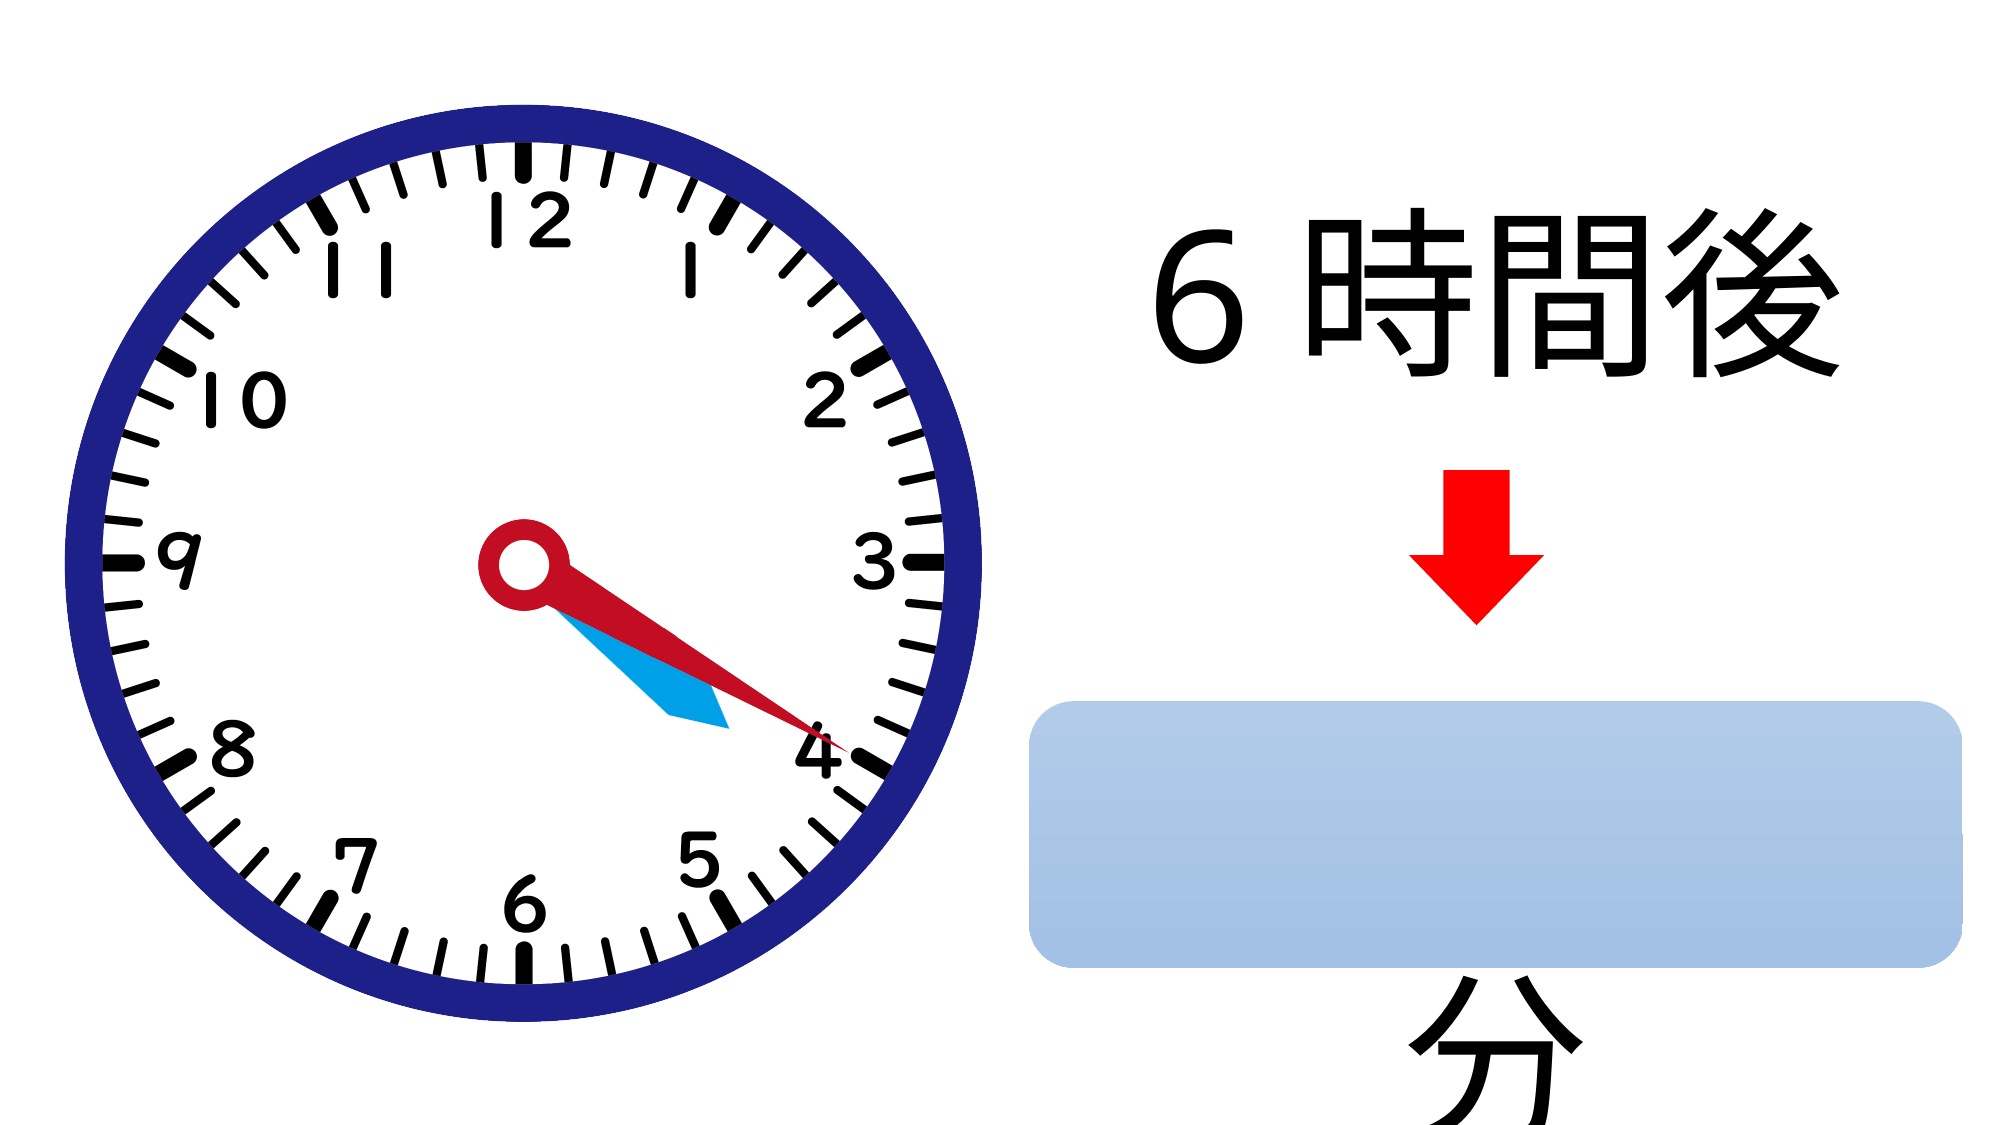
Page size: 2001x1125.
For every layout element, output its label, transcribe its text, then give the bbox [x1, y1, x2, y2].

text_box 10時20分 [1033, 945, 1958, 1125]
text_box [1406, 468, 1547, 627]
text_box 6時間後 [1073, 171, 1918, 407]
picture [33, 74, 1005, 1050]
text_box [1028, 700, 1964, 969]
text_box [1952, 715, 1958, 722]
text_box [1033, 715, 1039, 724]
